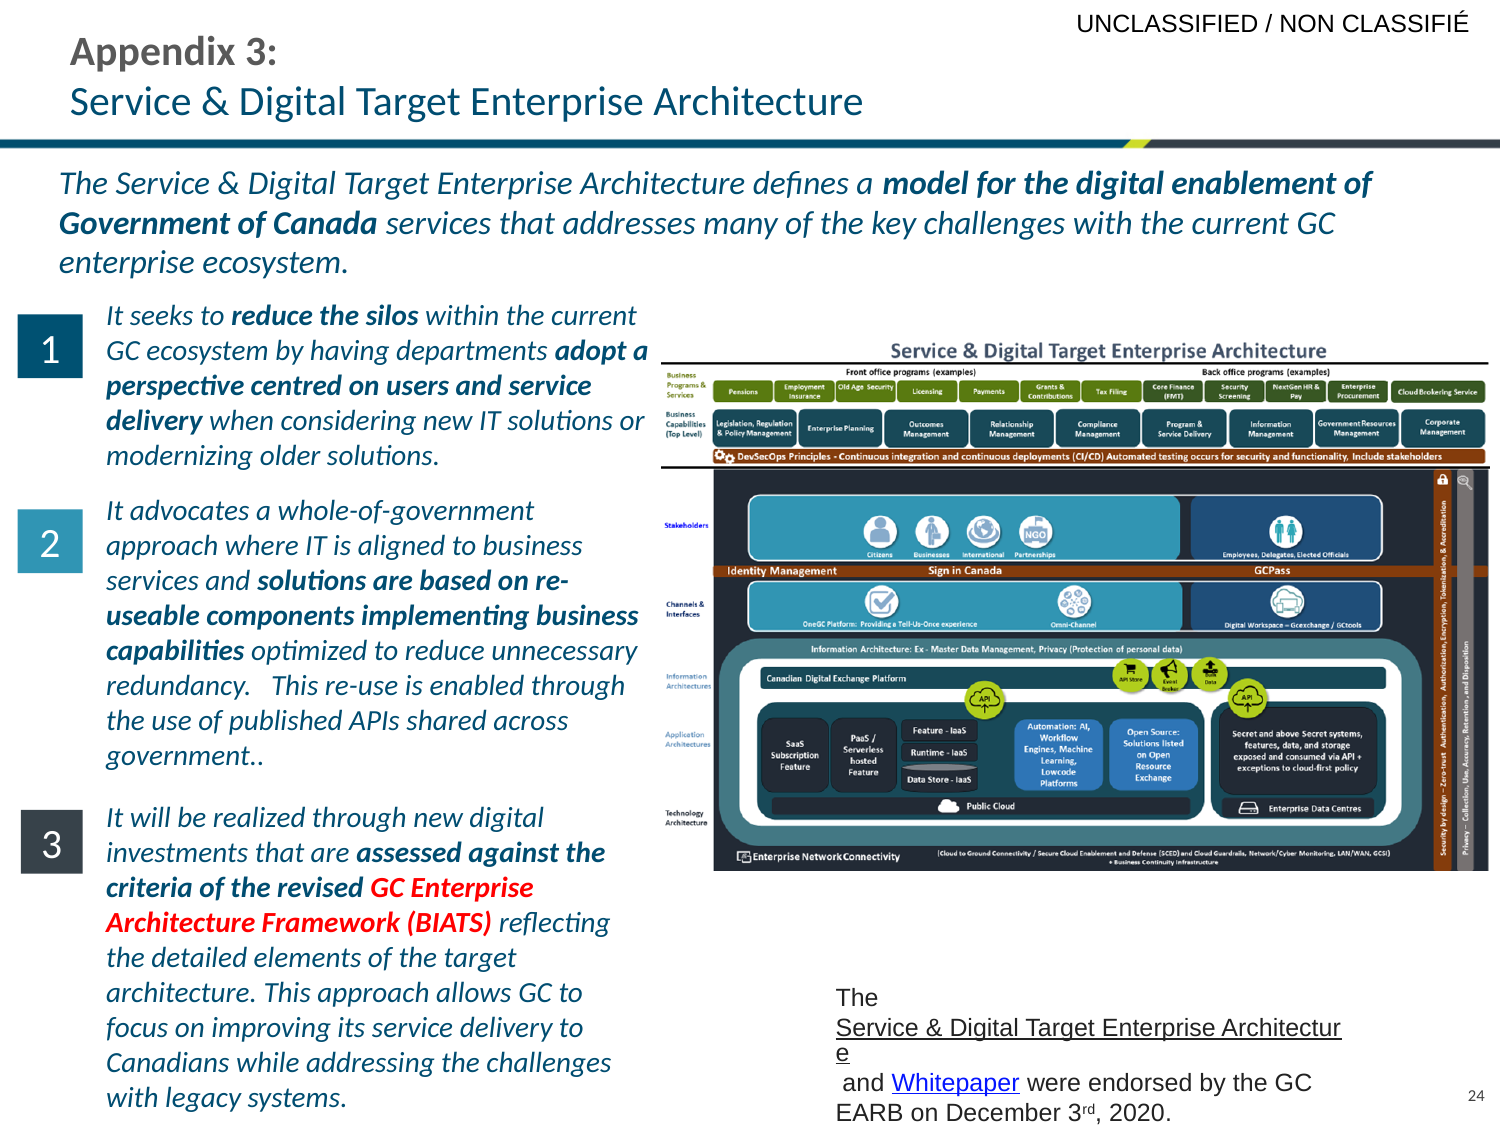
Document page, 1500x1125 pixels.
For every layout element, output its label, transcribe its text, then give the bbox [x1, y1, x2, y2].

text_box 3 [19, 808, 85, 876]
text_box 1 [16, 312, 85, 380]
text_box 2 [16, 507, 85, 575]
slide_number 24 [1436, 1065, 1500, 1125]
text_box The Service & Digital Target Enterprise Architecture and Whitepaper were endorsed by the GC EARB on December 3rd, 2020. [820, 974, 1365, 1109]
text_box It will be realized through new digital investments that are assessed against the criteria of the revised GC Enterprise Architecture Framework (BIATS) reflecting the detailed elements of the target architecture. This approach allows GC to focus on improving its service delivery to Canadians while addressing the challenges with legacy systems. [106, 798, 650, 1124]
picture [0, 0, 1500, 1125]
title Appendix 3: Service & Digital Target Enterprise Architecture [69, 2, 962, 147]
text_box The Service & Digital Target Enterprise Architecture defines a model for the digital enablement of Government of Canada services that addresses many of the key challenges with the current GC enterprise ecosystem. [58, 160, 1477, 273]
text_box It seeks to reduce the silos within the current GC ecosystem by having departments adopt a perspective centred on users and service delivery when considering new IT solutions or modernizing older solutions. [106, 296, 650, 486]
text_box It advocates a whole-of-government approach where IT is aligned to business services and solutions are based on re-useable components implementing business capabilities optimized to reduce unnecessary redundancy. This re-use is enabled through the use of published APIs shared across government.. [106, 491, 650, 798]
